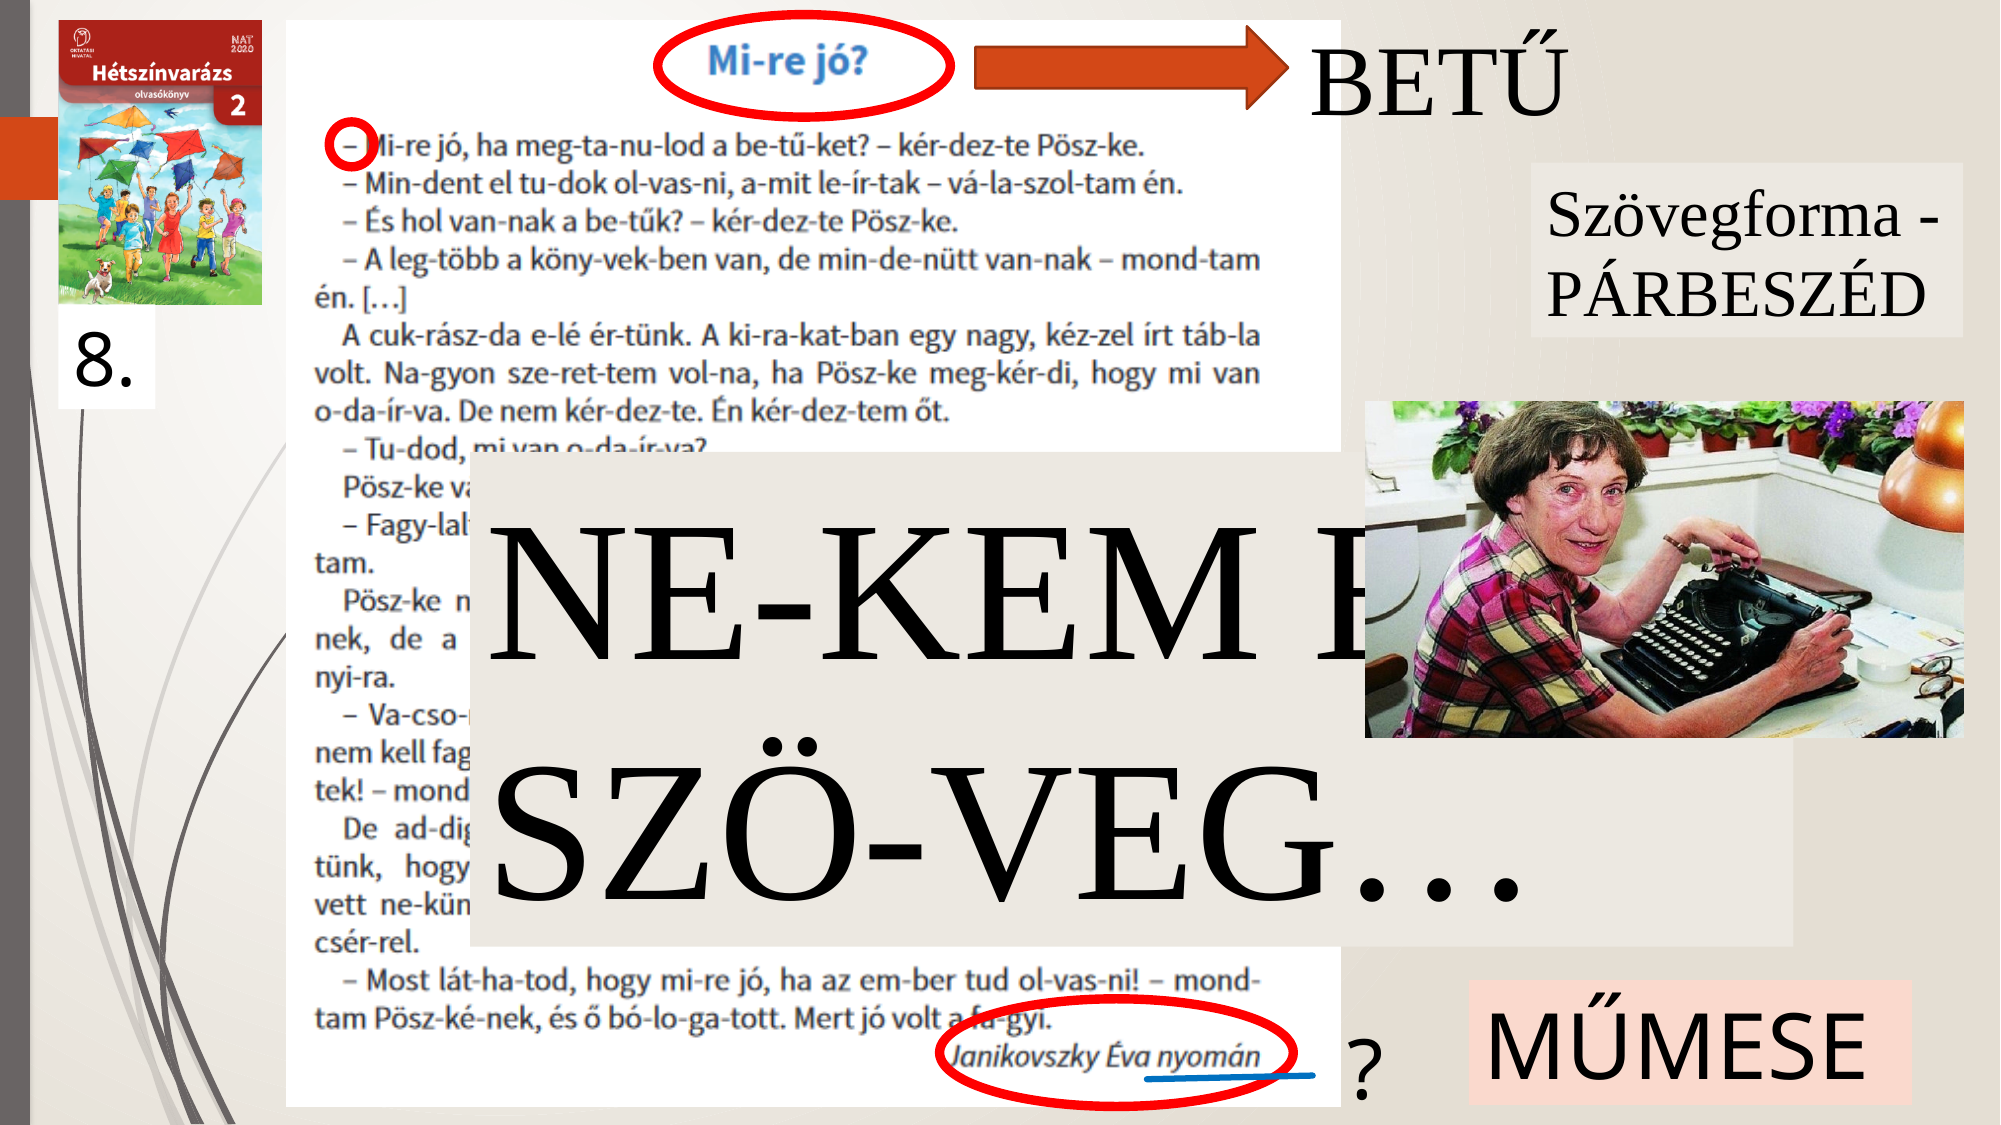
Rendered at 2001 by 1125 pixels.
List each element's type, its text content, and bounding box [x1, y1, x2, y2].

picture [286, 20, 1342, 1107]
text_box ? [1332, 1008, 1399, 1124]
picture [1365, 401, 1964, 739]
text_box MŰMESE [1468, 980, 1912, 1105]
text_box BETŰ [1294, 8, 1586, 143]
text_box Szövegforma - PÁRBESZÉD [1531, 162, 1964, 338]
text_box [737, 13, 872, 19]
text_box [1146, 1075, 1313, 1080]
text_box NE-KEM EZ A SZÖ-VEG… [1344, 451, 1794, 947]
text_box 8. [58, 313, 156, 410]
picture [58, 20, 263, 305]
